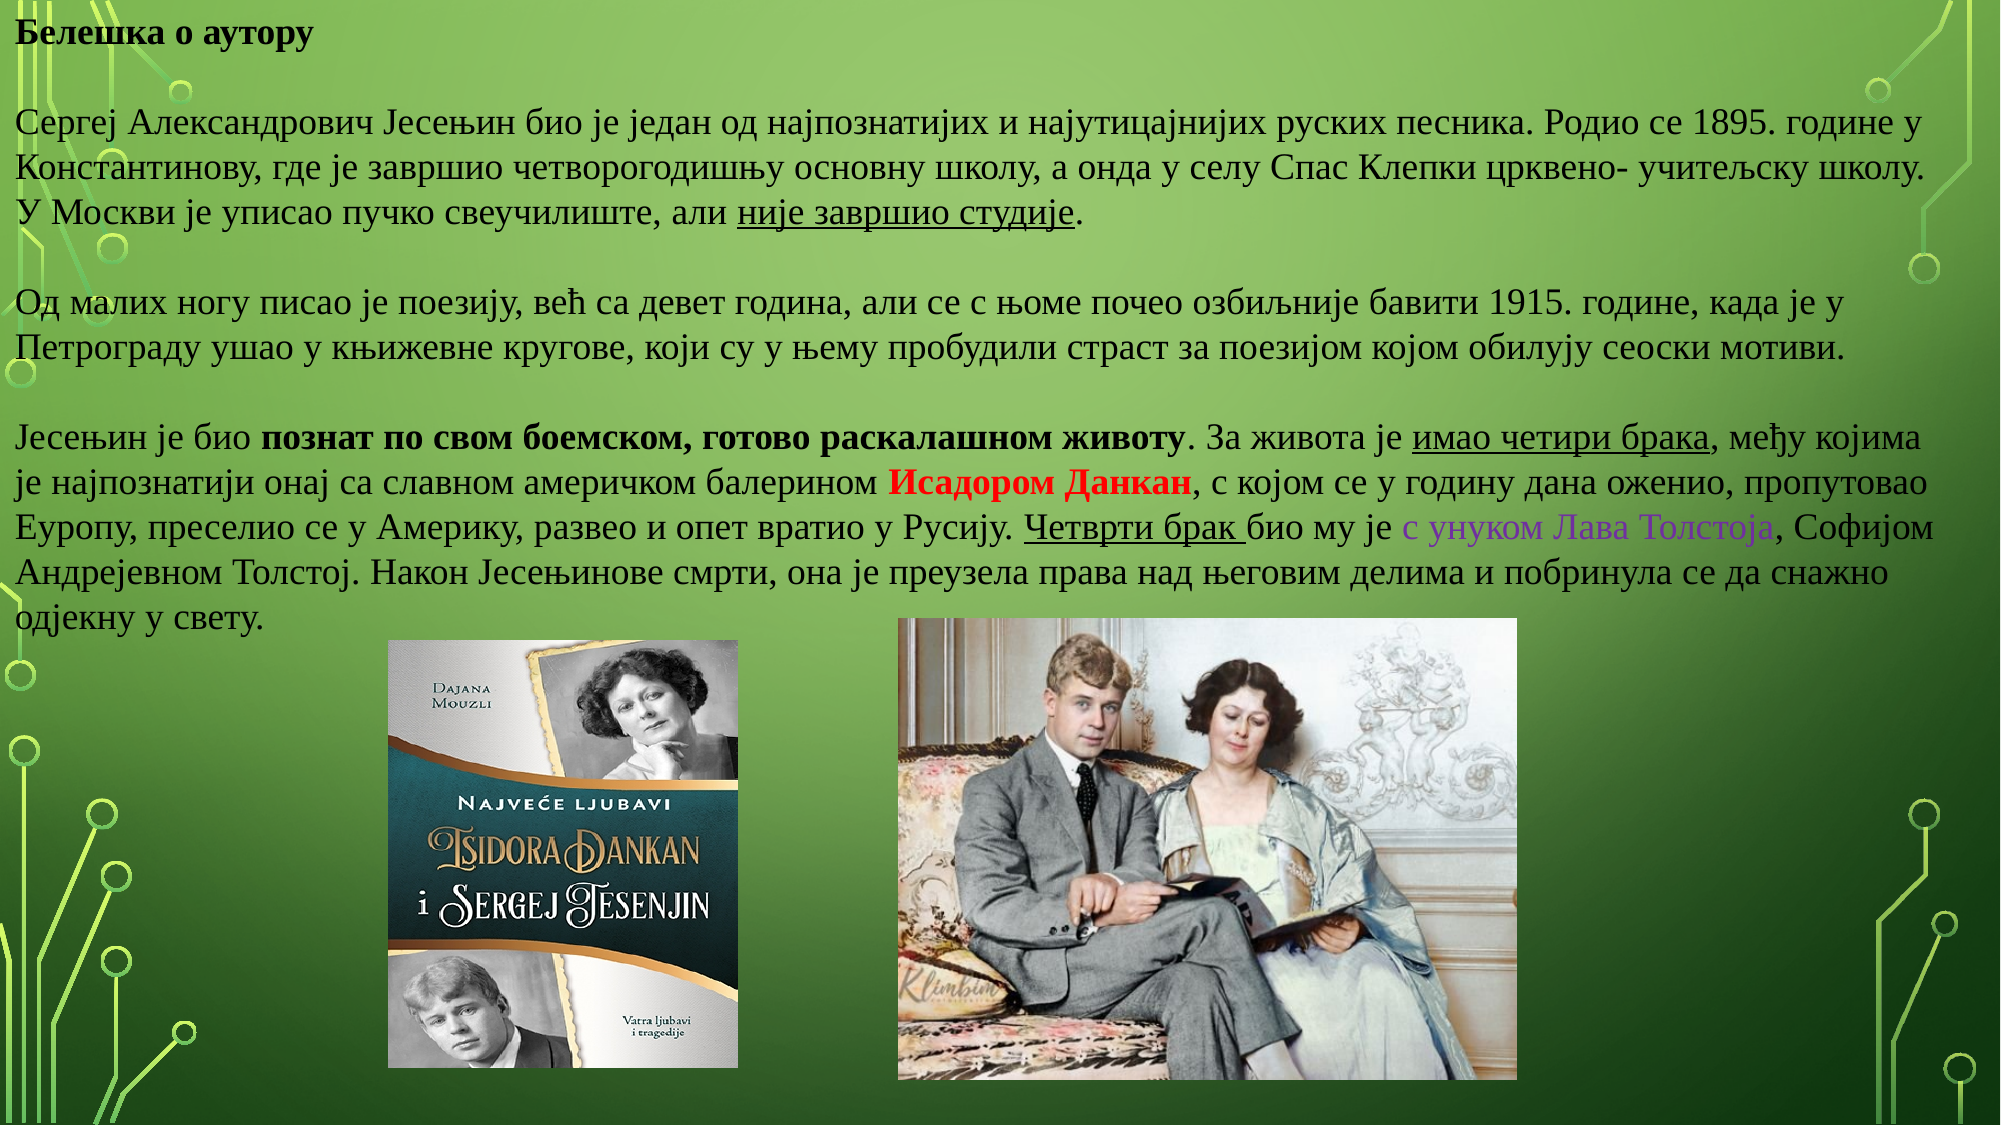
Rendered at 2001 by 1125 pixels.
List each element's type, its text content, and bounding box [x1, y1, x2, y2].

picture [898, 618, 1518, 1080]
text_box Белешка о аутору Сергеј Александрович Јесењин био је један од најпознатијих и најутицајнијих руских песника. Родио се 1895. године у Константинову, где је завршио четворогодишњу основну школу, а онда у селу Спас Клепки црквено- учитељску школу. У Москви је уписао пучко свеучилиште, али није завршио студије. Од малих ногу писао је поезију, већ са девет година, али се с њоме почео озбиљније бавити 1915. године, када је у Петрограду ушао у књижевне кругове, који су у њему пробудили страст за поезијом којом обилују сеоски мотиви. Јесењин је био познат по свом боемском, готово раскалашном животу. За живота је имао четири брака, међу којима је најпознатији онај са славном америчком балерином Исадором Данкан, с којом се у годину дана оженио, пропутовао Еуропу, преселио се у Америку, развео и опет вратио у Русију. Четврти брак био му је с унуком Лава Толстоја, Софијом Андрејевном Толстој. Након Јесењинове смрти, она је преузела права над његовим делима и побринула се да снажно одјекну у свету. [0, 0, 1970, 690]
picture [388, 640, 738, 1068]
